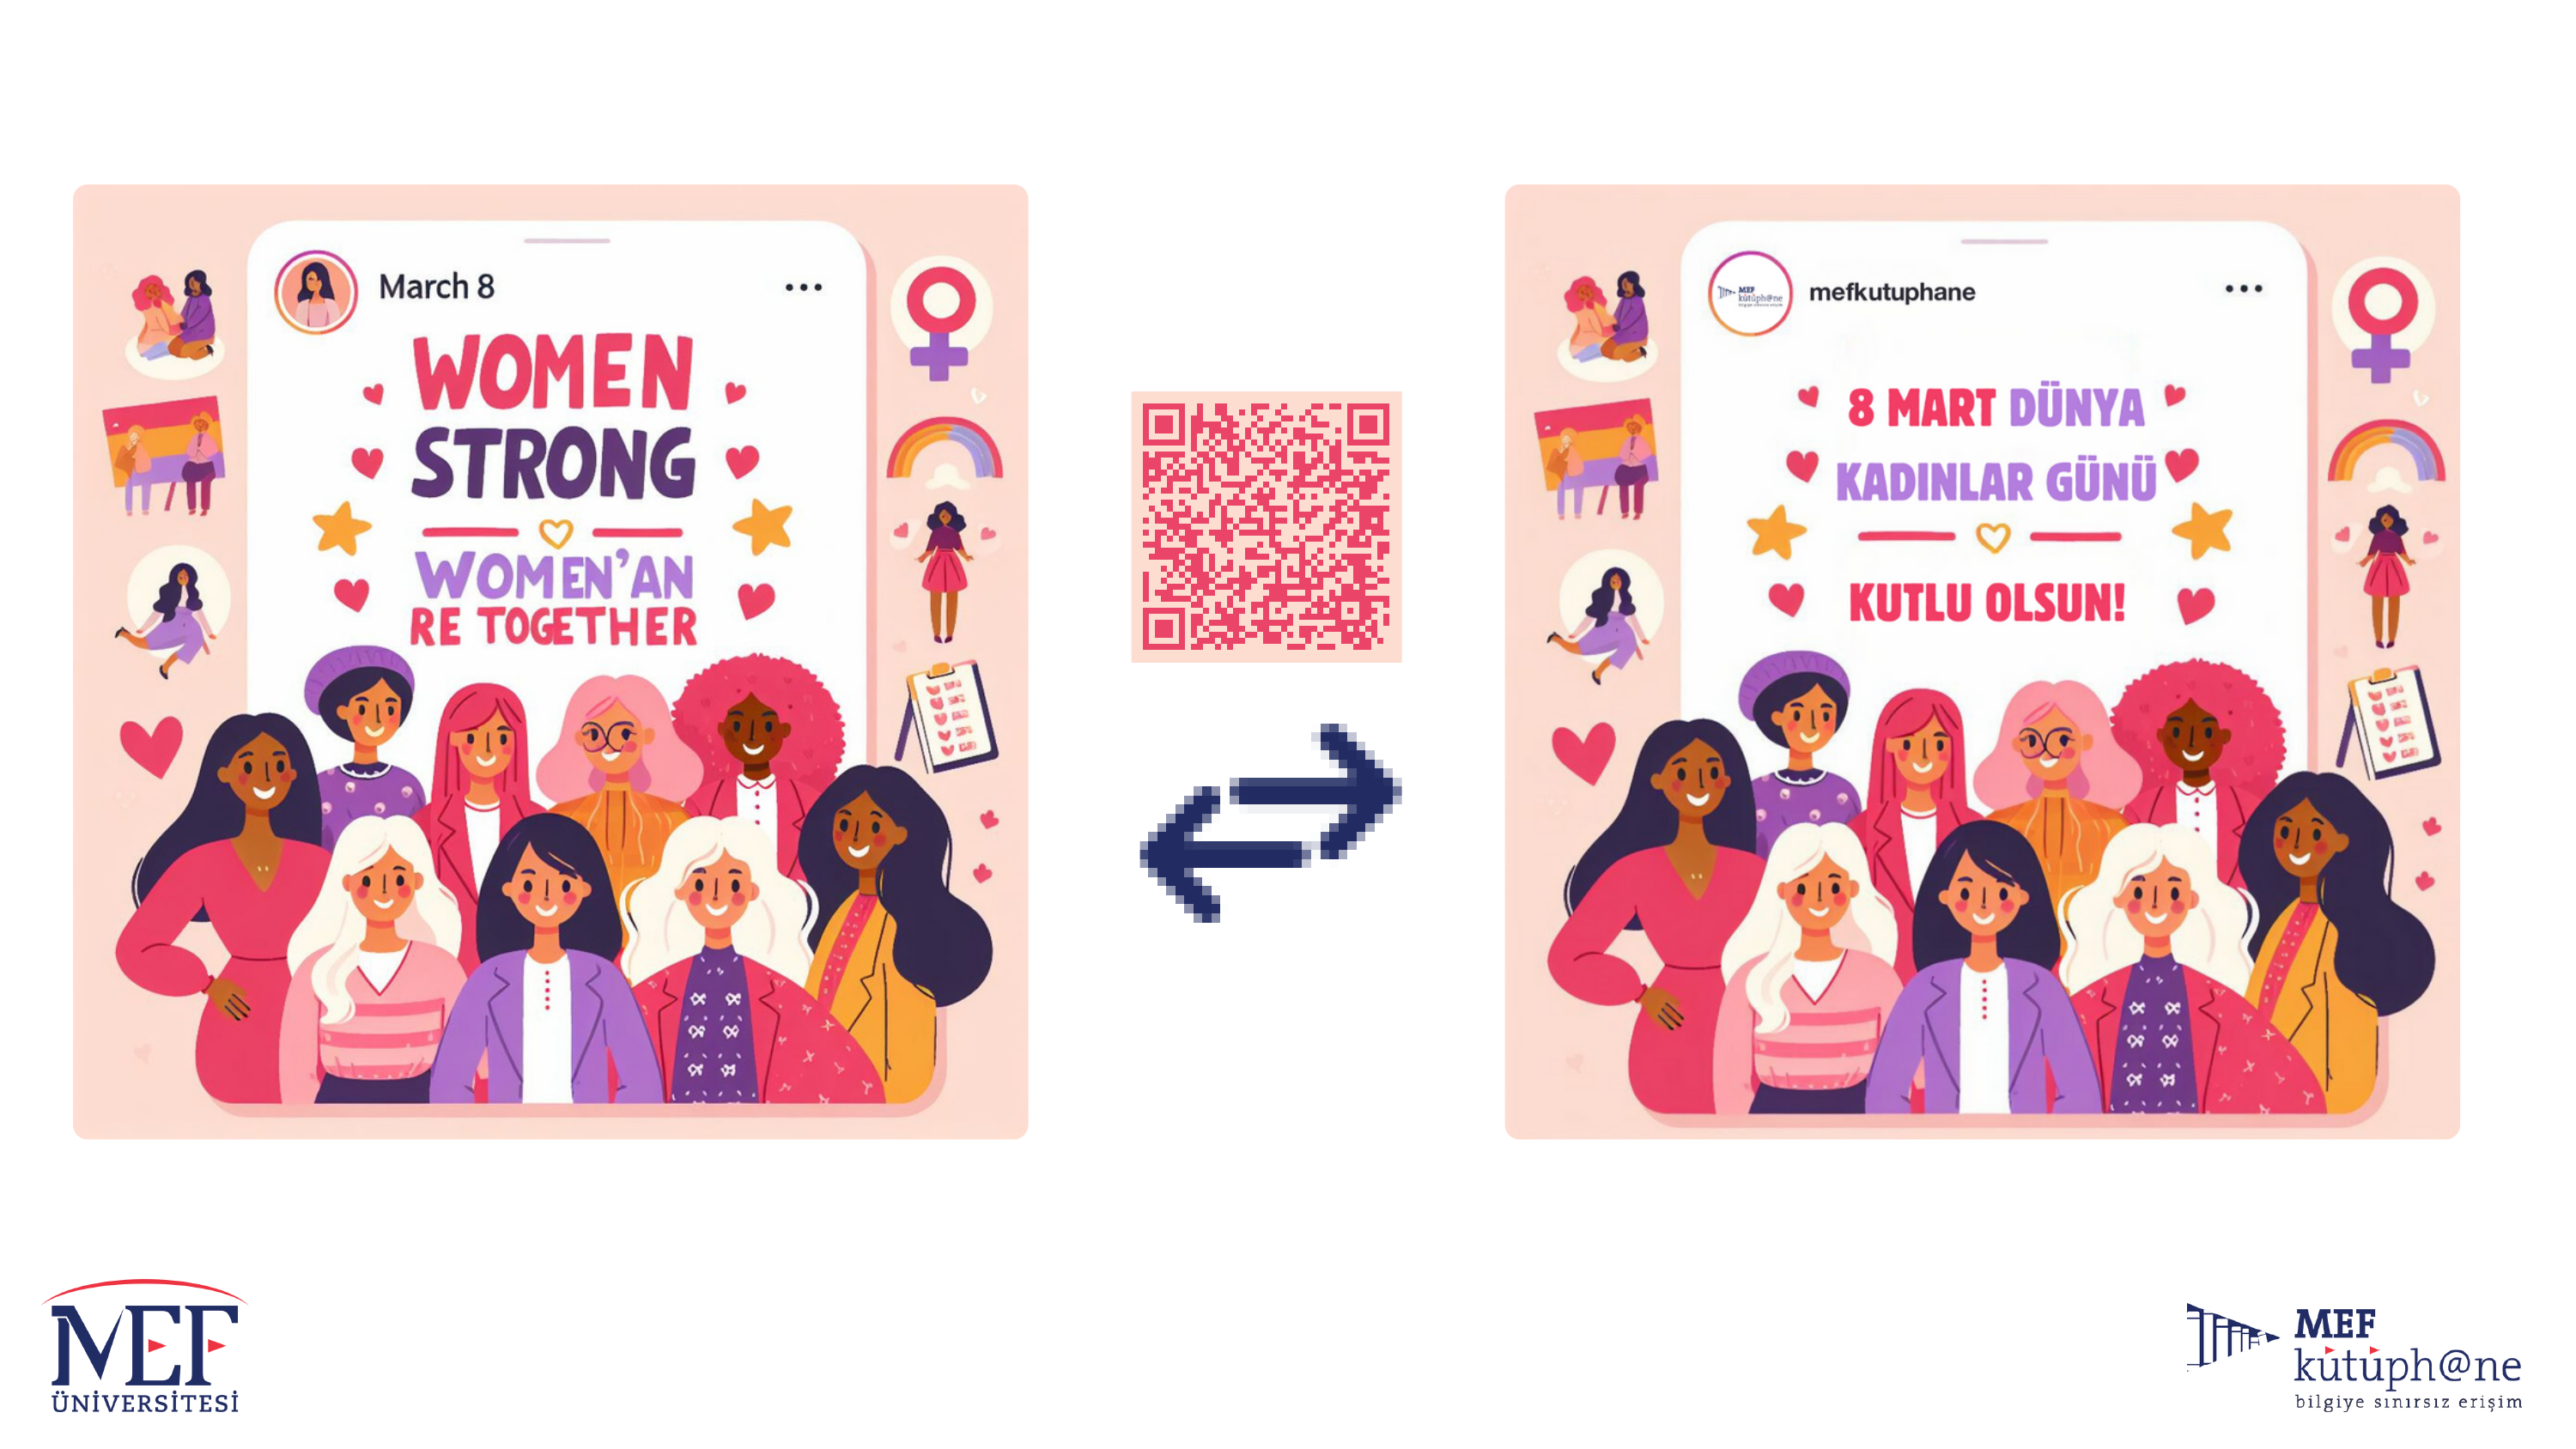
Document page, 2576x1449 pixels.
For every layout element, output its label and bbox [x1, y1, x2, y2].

text_box [40, 1279, 249, 1412]
text_box [2187, 1303, 2522, 1412]
text_box [1131, 391, 1402, 663]
text_box [1139, 724, 1402, 923]
text_box [1504, 184, 2461, 1140]
text_box [72, 184, 1029, 1140]
